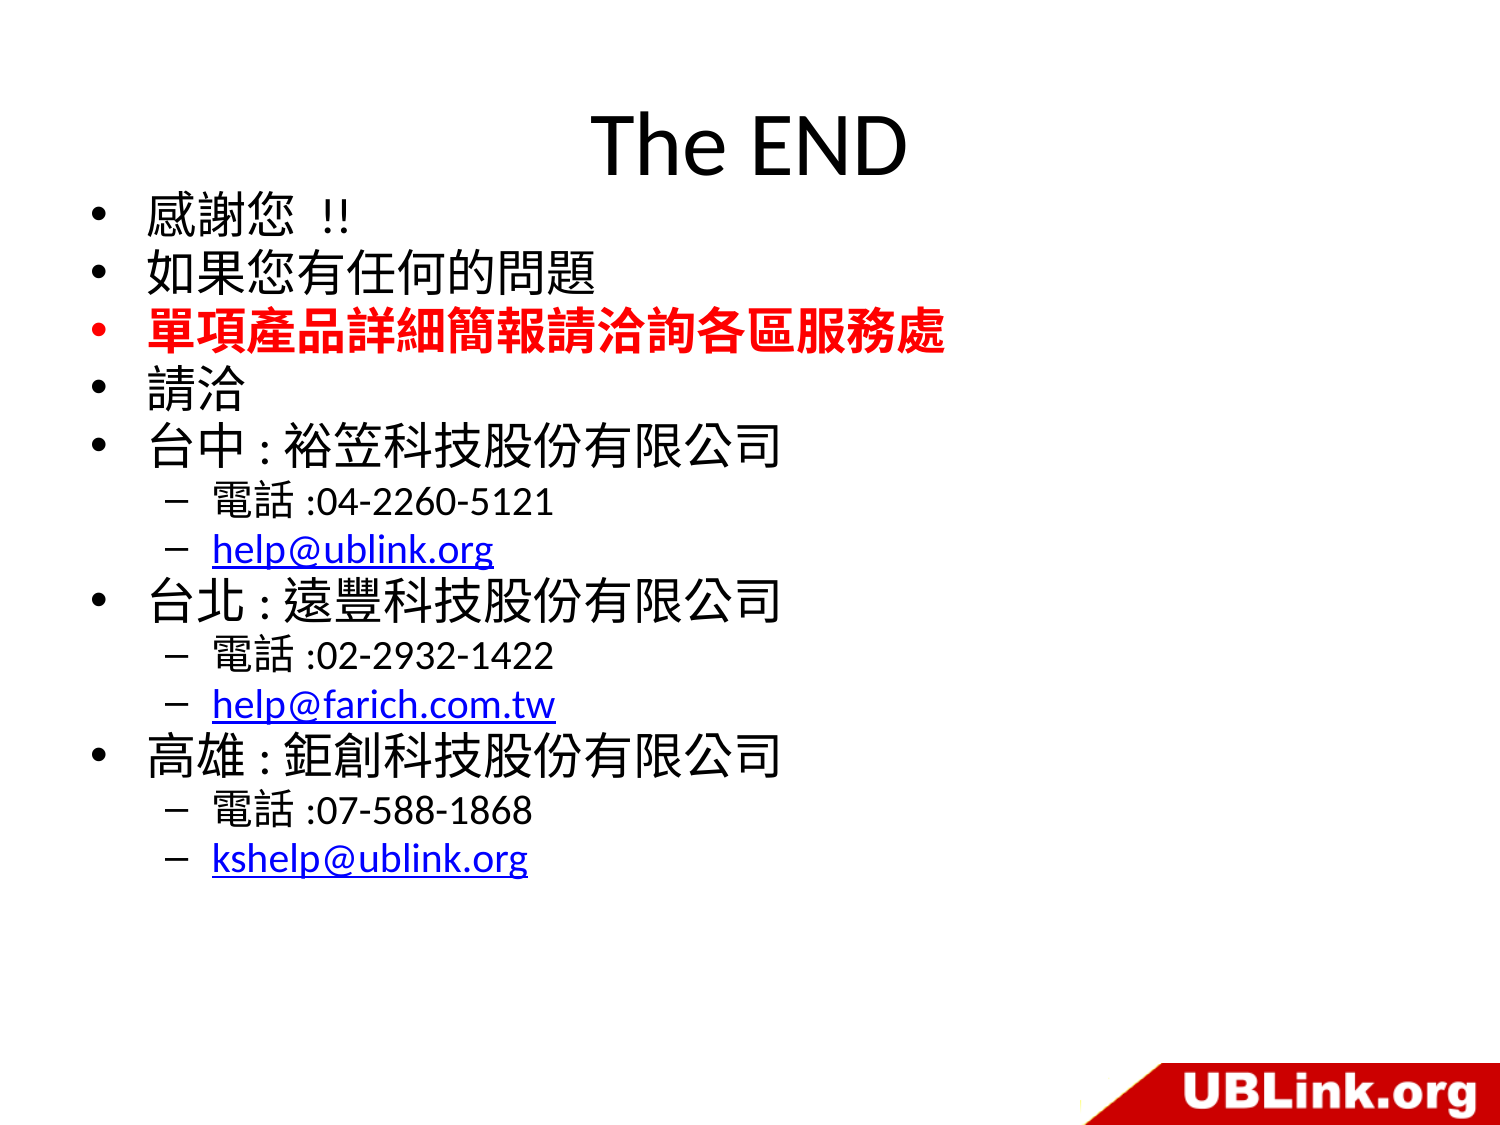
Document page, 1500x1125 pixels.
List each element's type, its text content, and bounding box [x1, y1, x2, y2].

title The END [75, 45, 1425, 187]
picture [1080, 1063, 1500, 1125]
list 感謝您 !! 如果您有任何的問題 單項產品詳細簡報請洽詢各區服務處 請洽 台中:裕笠科技股份有限公司 電話:04-2260-5121 help@ublink.org 台北:遠豐科技股份有限公司 電話:02-2932-1422 help@farich.com.tw 高雄:鉅創科技股份有限公司 電話:07-588-1868 kshelp@ublink.org [75, 187, 1425, 1005]
